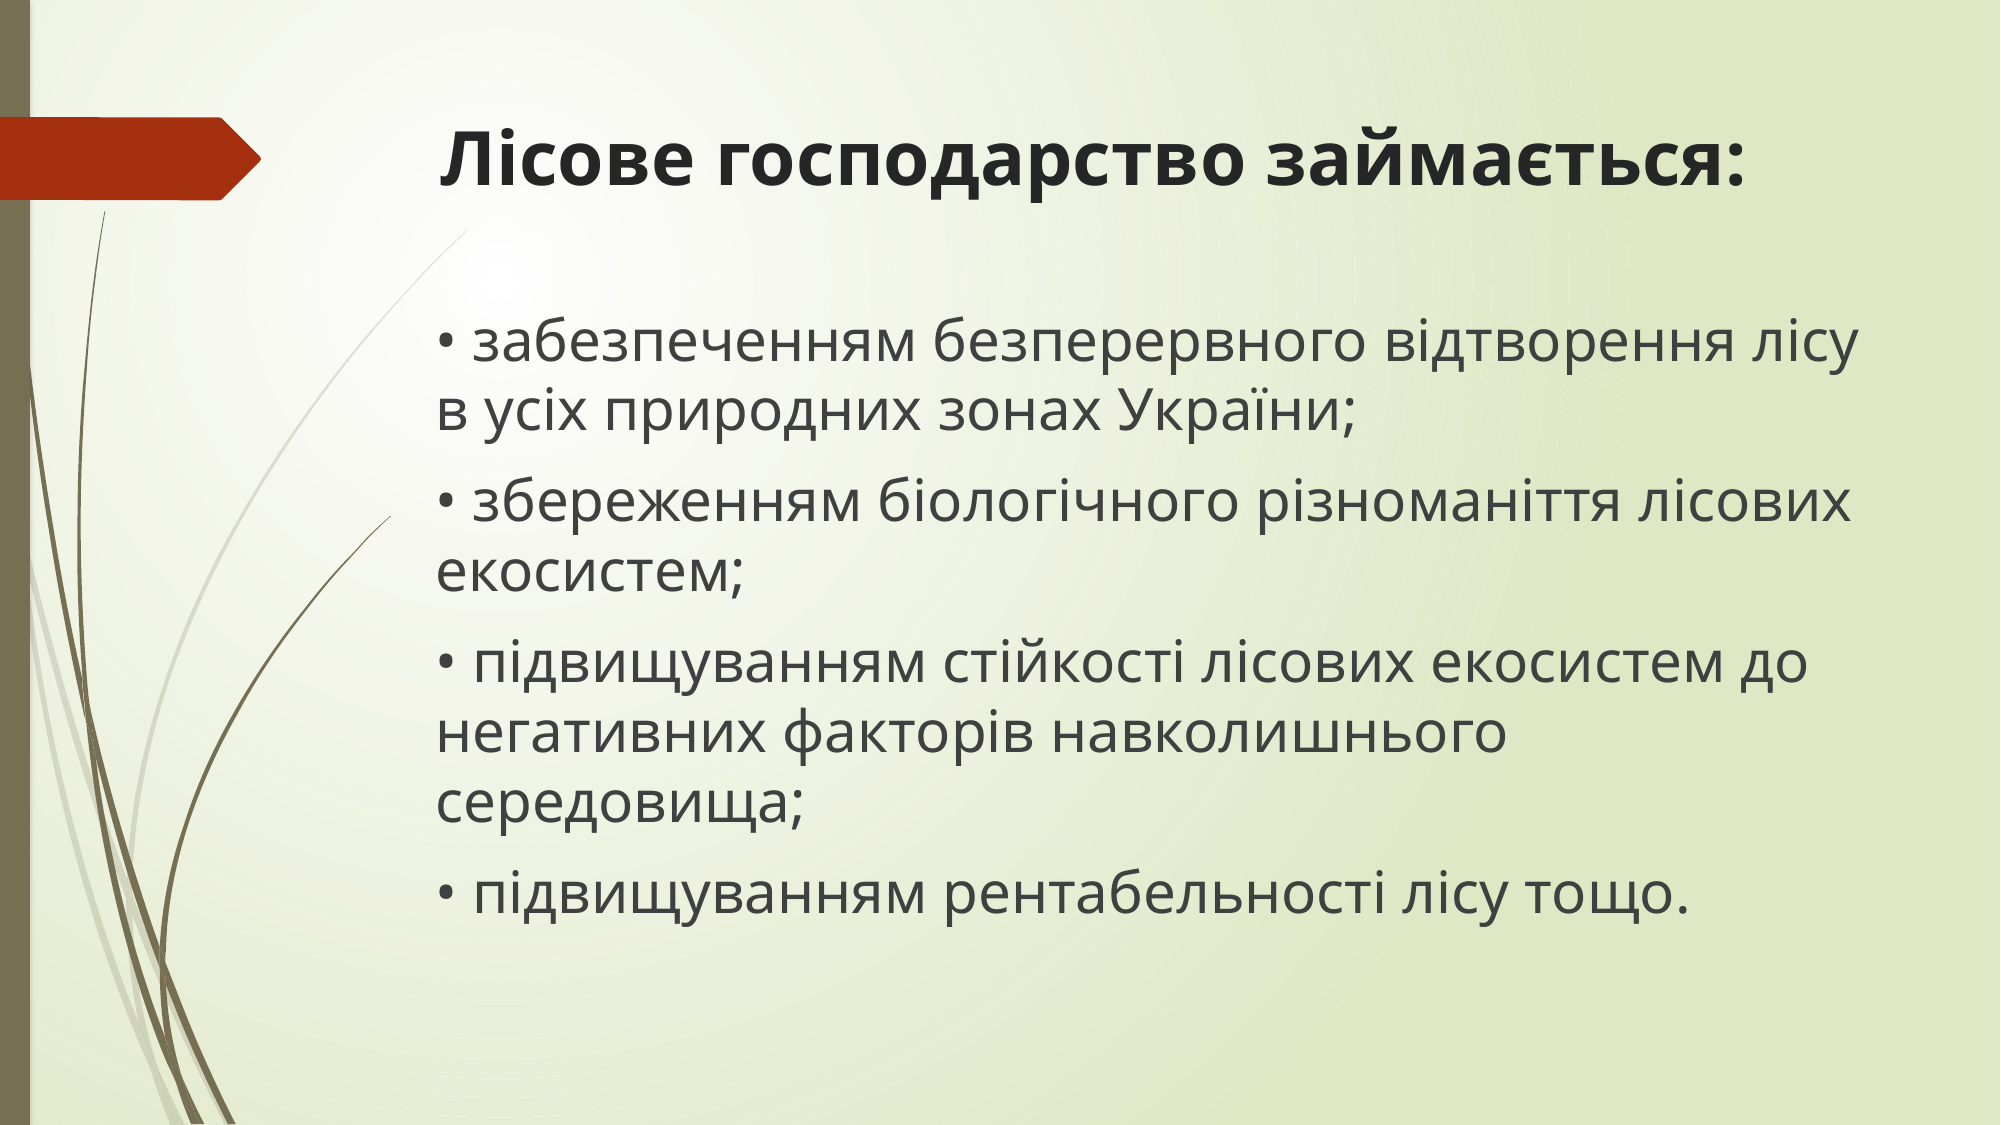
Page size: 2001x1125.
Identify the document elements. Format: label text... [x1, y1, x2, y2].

title Лісове господарство займається: [425, 102, 1888, 313]
list • забезпеченням безперервного відтворення лісу в усіх природних зонах України; • збереженням біологічного різноманіття лісових екосистем; • підвищуванням стійкості лісових екосистем до негативних факторів навколишнього середовища; • підвищуванням рентабельності лісу тощо. [420, 295, 1883, 915]
